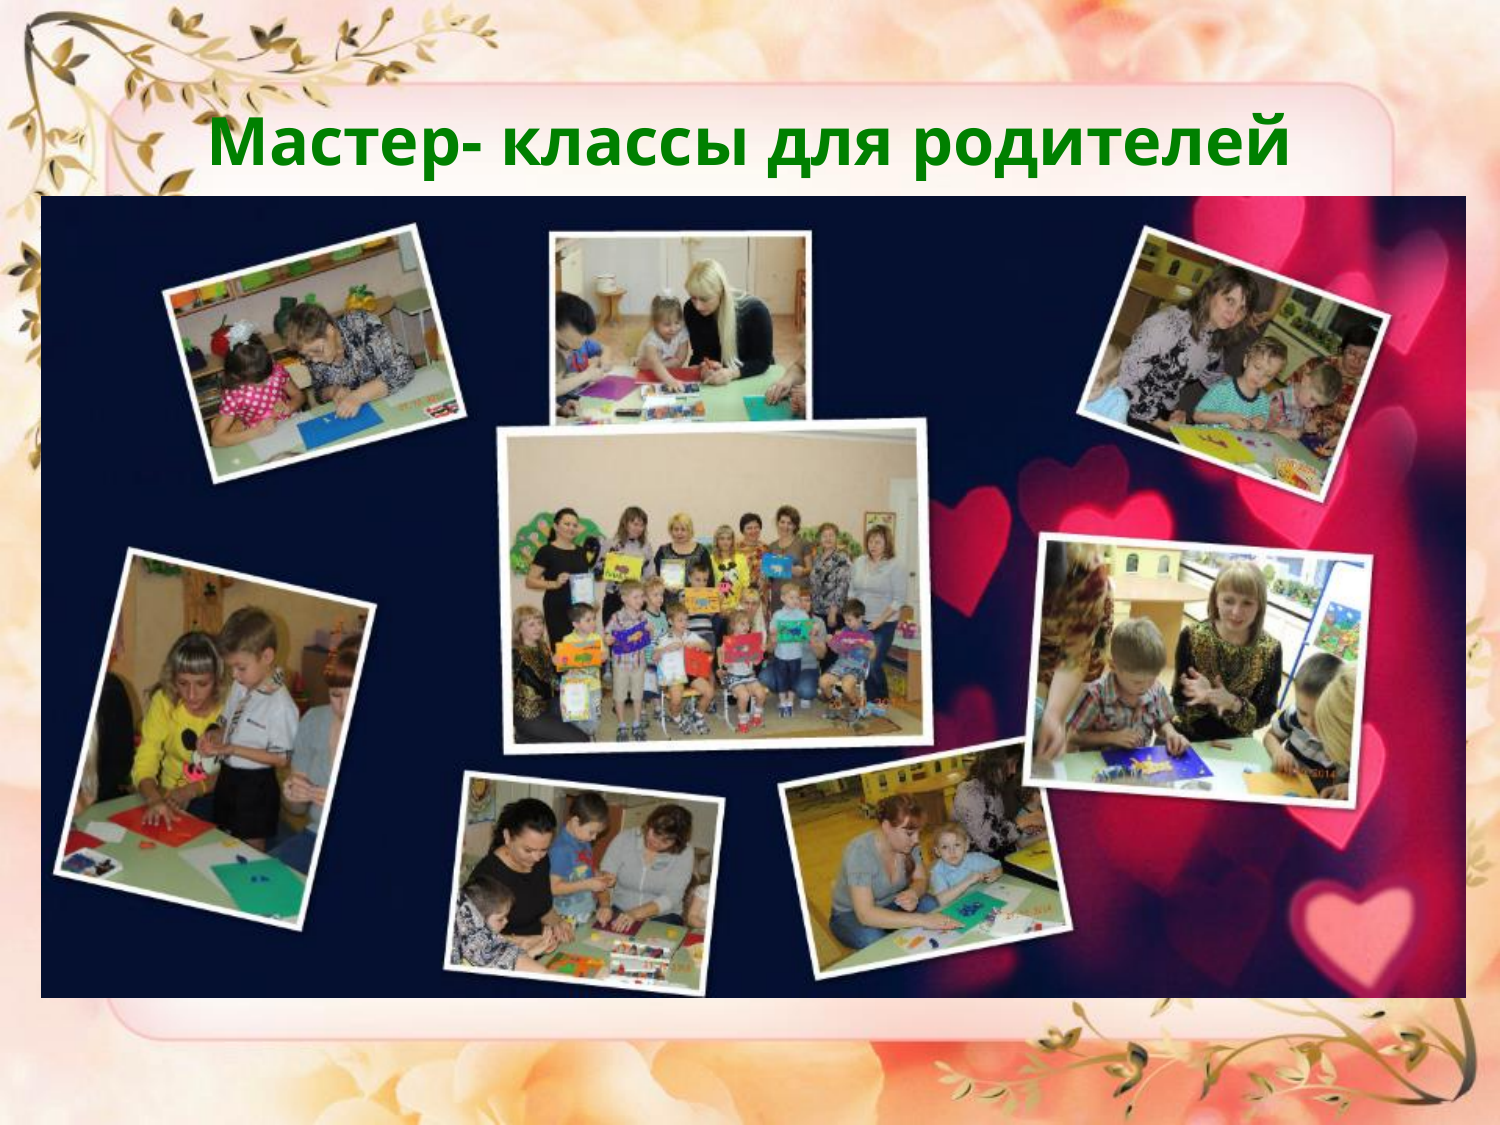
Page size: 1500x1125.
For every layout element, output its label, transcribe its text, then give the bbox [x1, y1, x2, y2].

picture [0, 0, 1500, 1125]
title Мастер- классы для родителей [74, 44, 1426, 194]
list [40, 196, 1466, 998]
